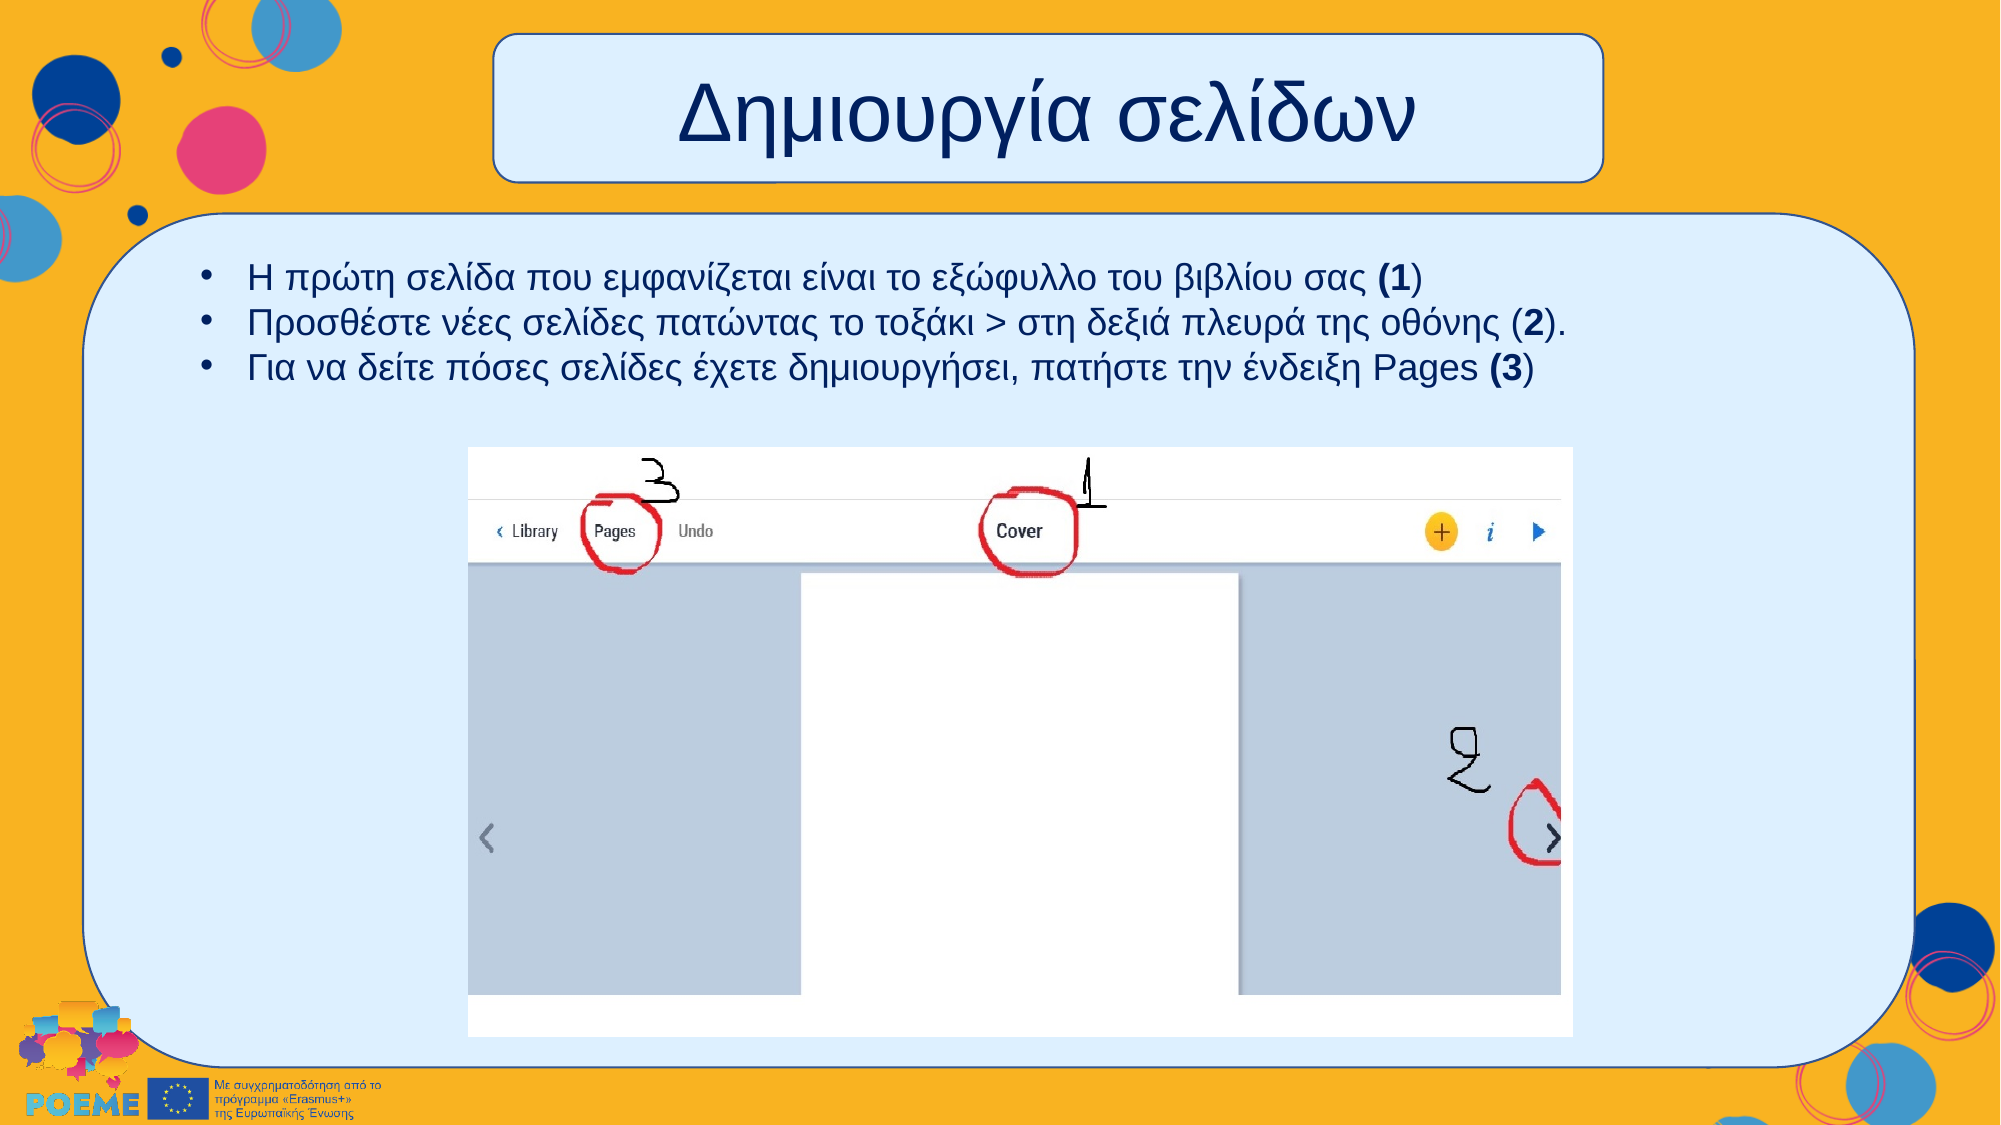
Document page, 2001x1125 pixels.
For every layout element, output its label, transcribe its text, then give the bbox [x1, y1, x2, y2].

text_box [81, 212, 1916, 1069]
picture [0, 0, 2001, 1125]
text_box Η πρώτη σελίδα που εμφανίζεται είναι το εξώφυλλο του βιβλίου σας (1) Προσθέστε νέες σελίδες πατώντας το τοξάκι > στη δεξιά πλευρά της οθόνης (2). Για να δείτε πόσες σελίδες έχετε δημιουργήσει, πατήστε την ένδειξη Pages (3) [185, 245, 1857, 395]
text_box Δημιουργία σελίδων [492, 32, 1605, 184]
